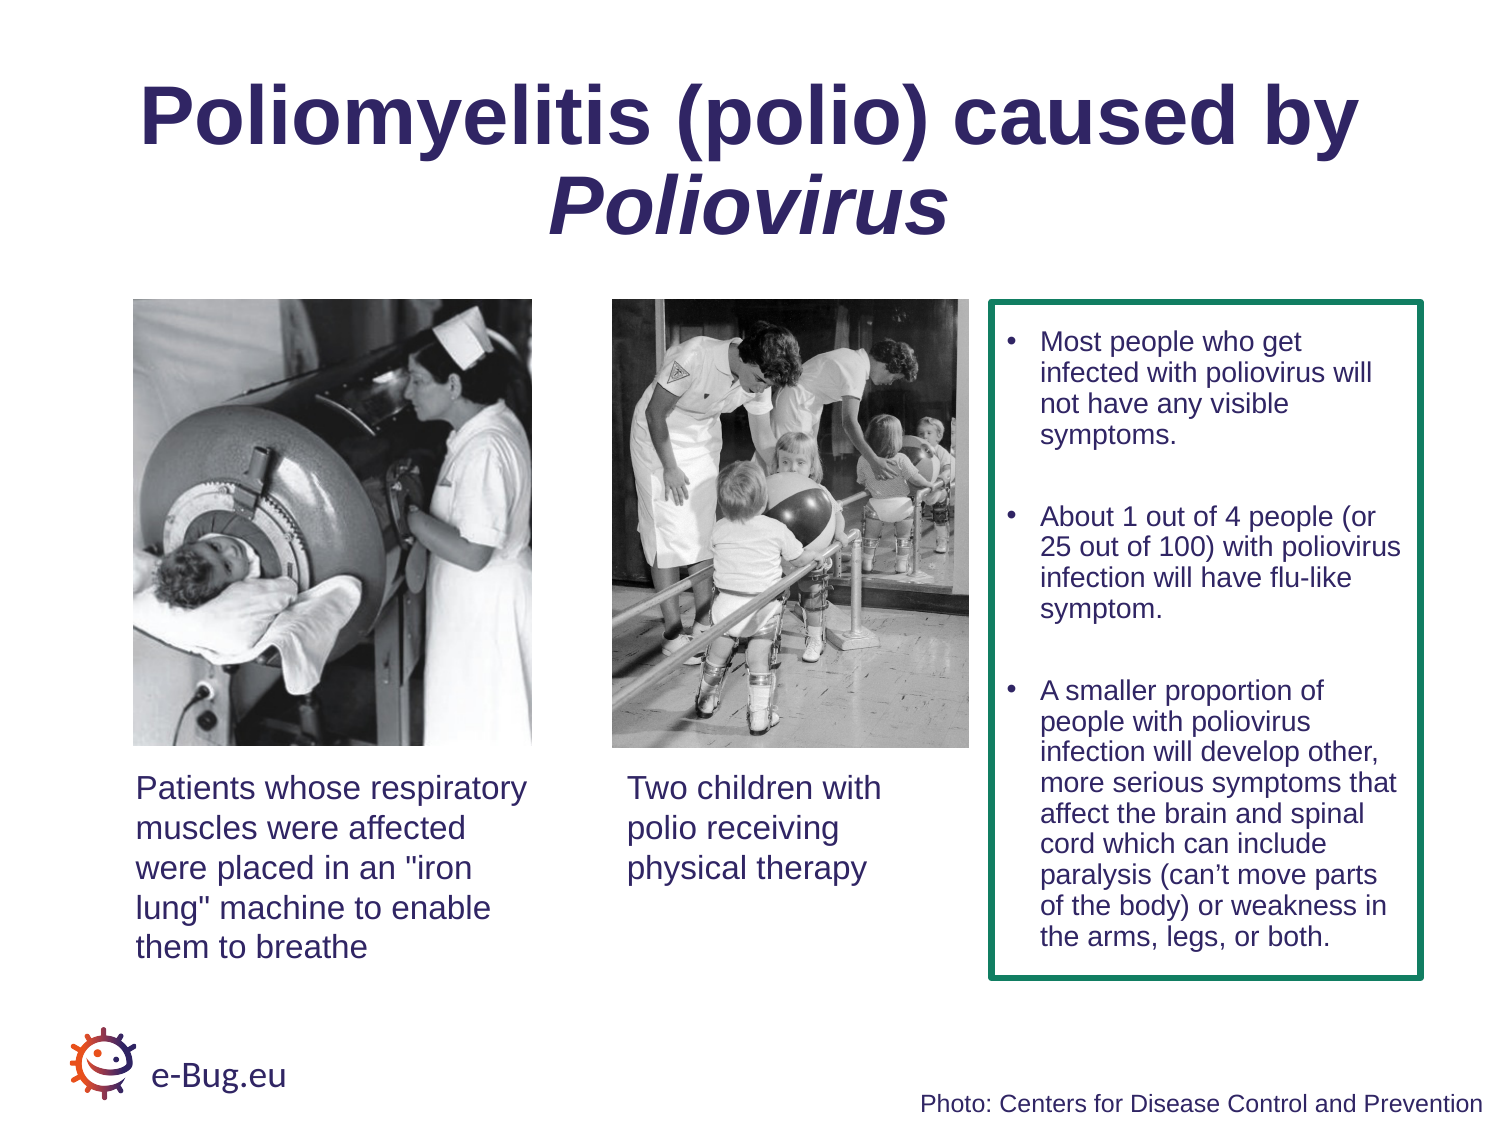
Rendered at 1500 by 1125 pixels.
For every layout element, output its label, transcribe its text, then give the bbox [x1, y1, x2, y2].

list Most people who get infected with poliovirus will not have any visible symptoms. About 1 out of 4 people (or 25 out of 100) with poliovirus infection will have flu-like symptom. A smaller proportion of people with poliovirus infection will develop other, more serious symptoms that affect the brain and spinal cord which can include paralysis (can’t move parts of the body) or weakness in the arms, legs, or both. [991, 301, 1421, 979]
text_box Patients whose respiratory muscles were affected were placed in an "iron lung" machine to enable them to breathe [120, 758, 550, 973]
text_box Two children with polio receiving physical therapy [612, 758, 968, 894]
title Poliomyelitis (polio) caused by Poliovirus [103, 53, 1397, 272]
picture [612, 299, 969, 748]
text_box Photo: Centers for Disease Control and Prevention [905, 1079, 1500, 1125]
footer e-Bug.eu [136, 1042, 643, 1103]
picture [69, 1027, 137, 1103]
picture [133, 299, 532, 746]
